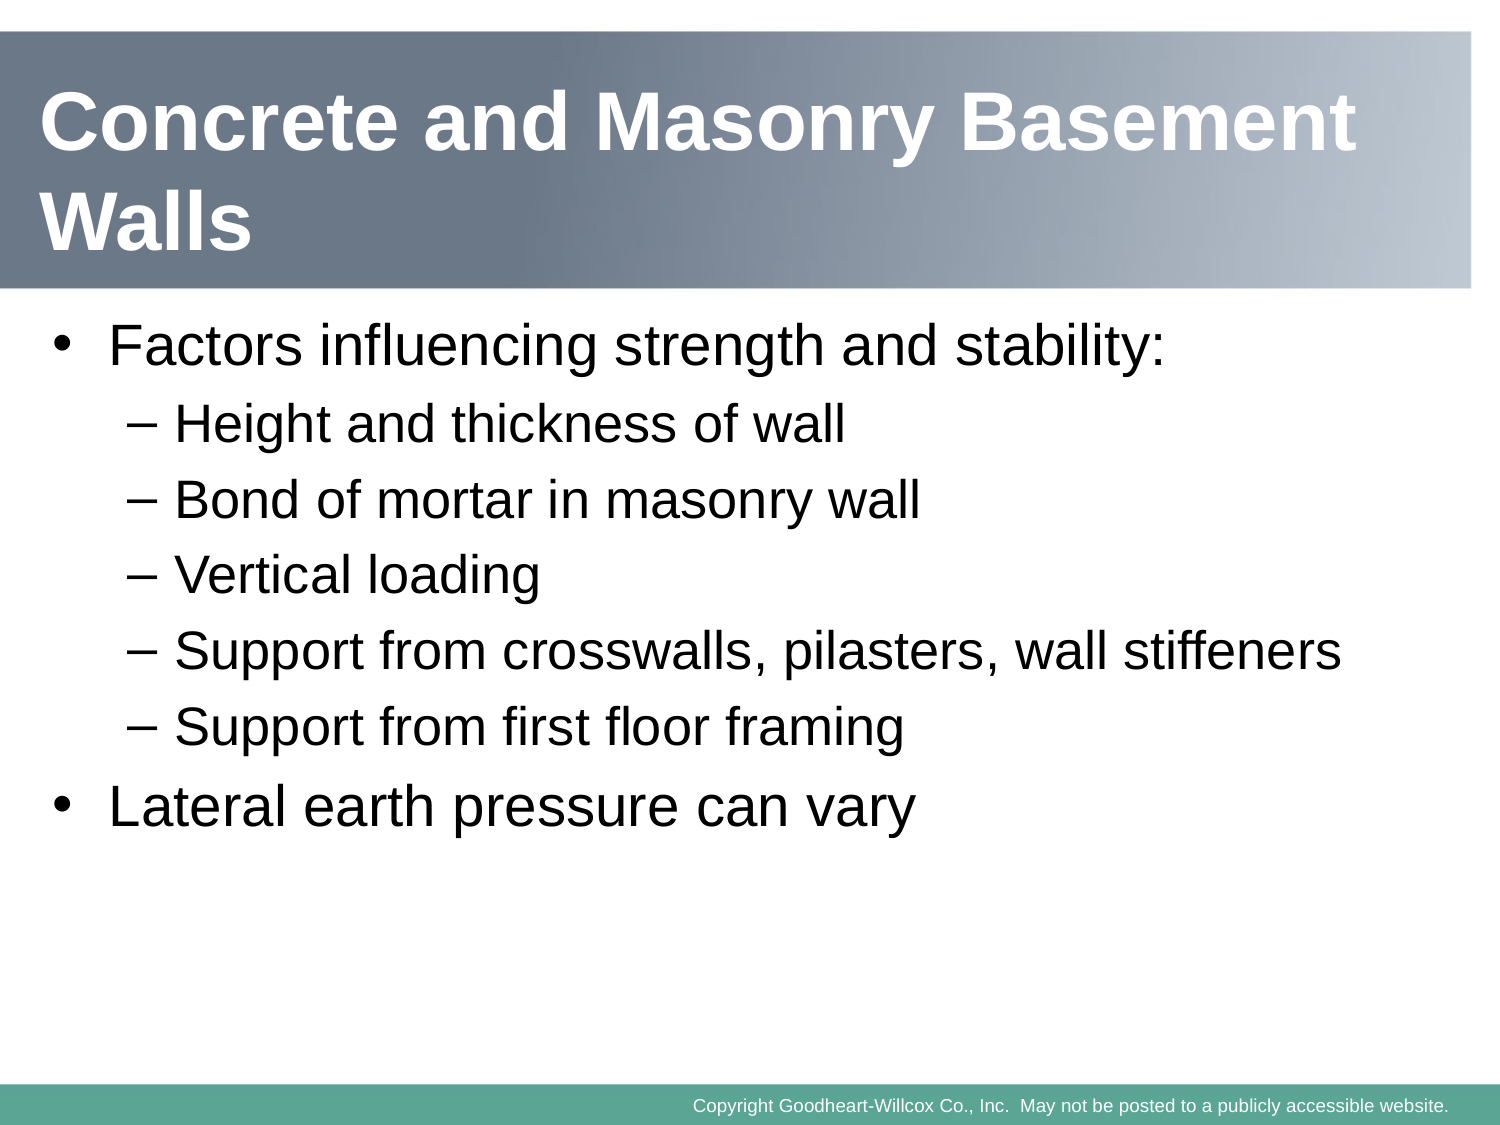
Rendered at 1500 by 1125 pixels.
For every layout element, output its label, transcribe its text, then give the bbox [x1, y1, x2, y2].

picture [0, 0, 1500, 1125]
list Factors influencing strength and stability: Height and thickness of wall Bond of mortar in masonry wall Vertical loading Support from crosswalls, pilasters, wall stiffeners Support from first floor framing Lateral earth pressure can vary [37, 299, 1463, 1075]
title Concrete and Masonry Basement Walls [24, 50, 1450, 275]
